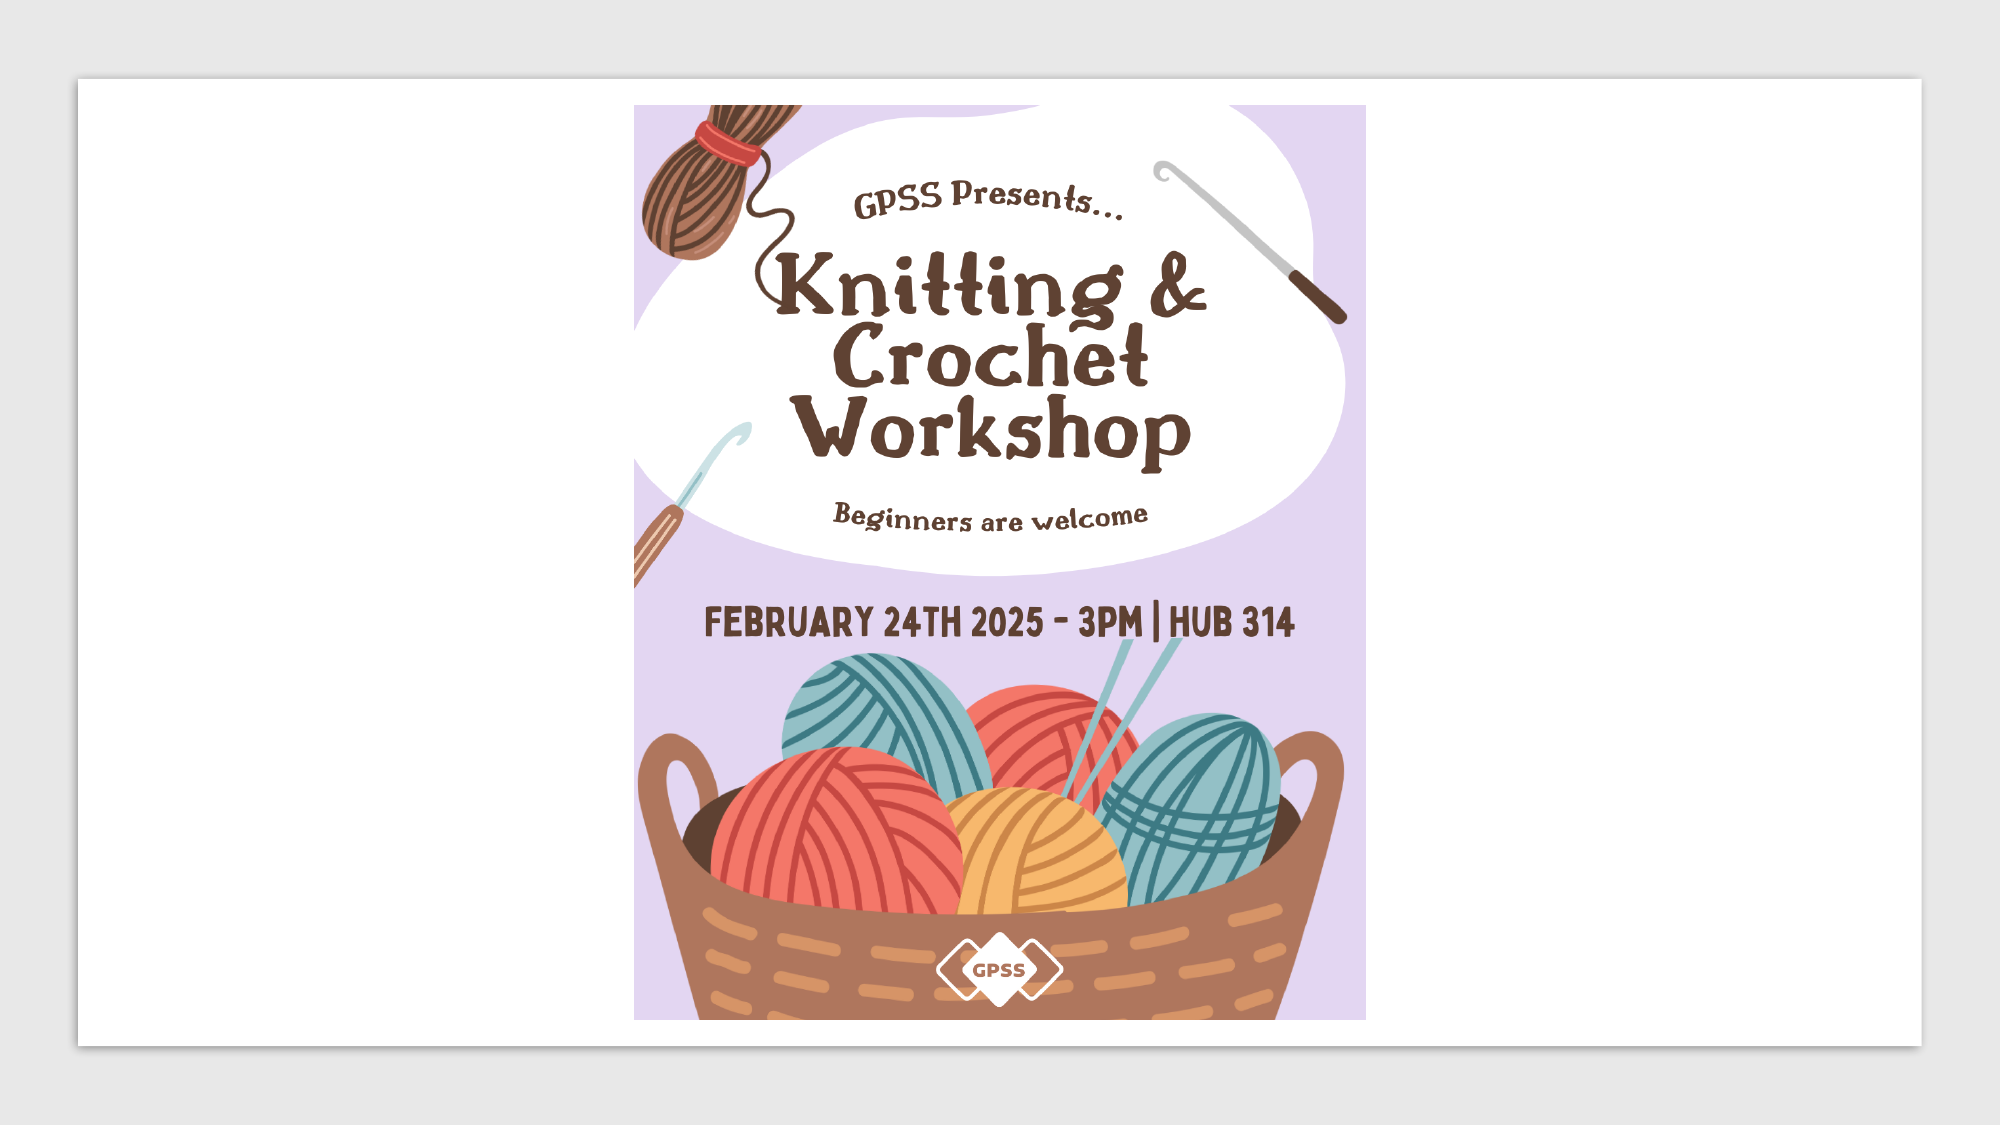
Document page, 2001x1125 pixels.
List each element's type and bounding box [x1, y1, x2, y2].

text_box [0, 0, 2000, 1125]
picture [633, 104, 1366, 1020]
text_box [77, 77, 1923, 1048]
